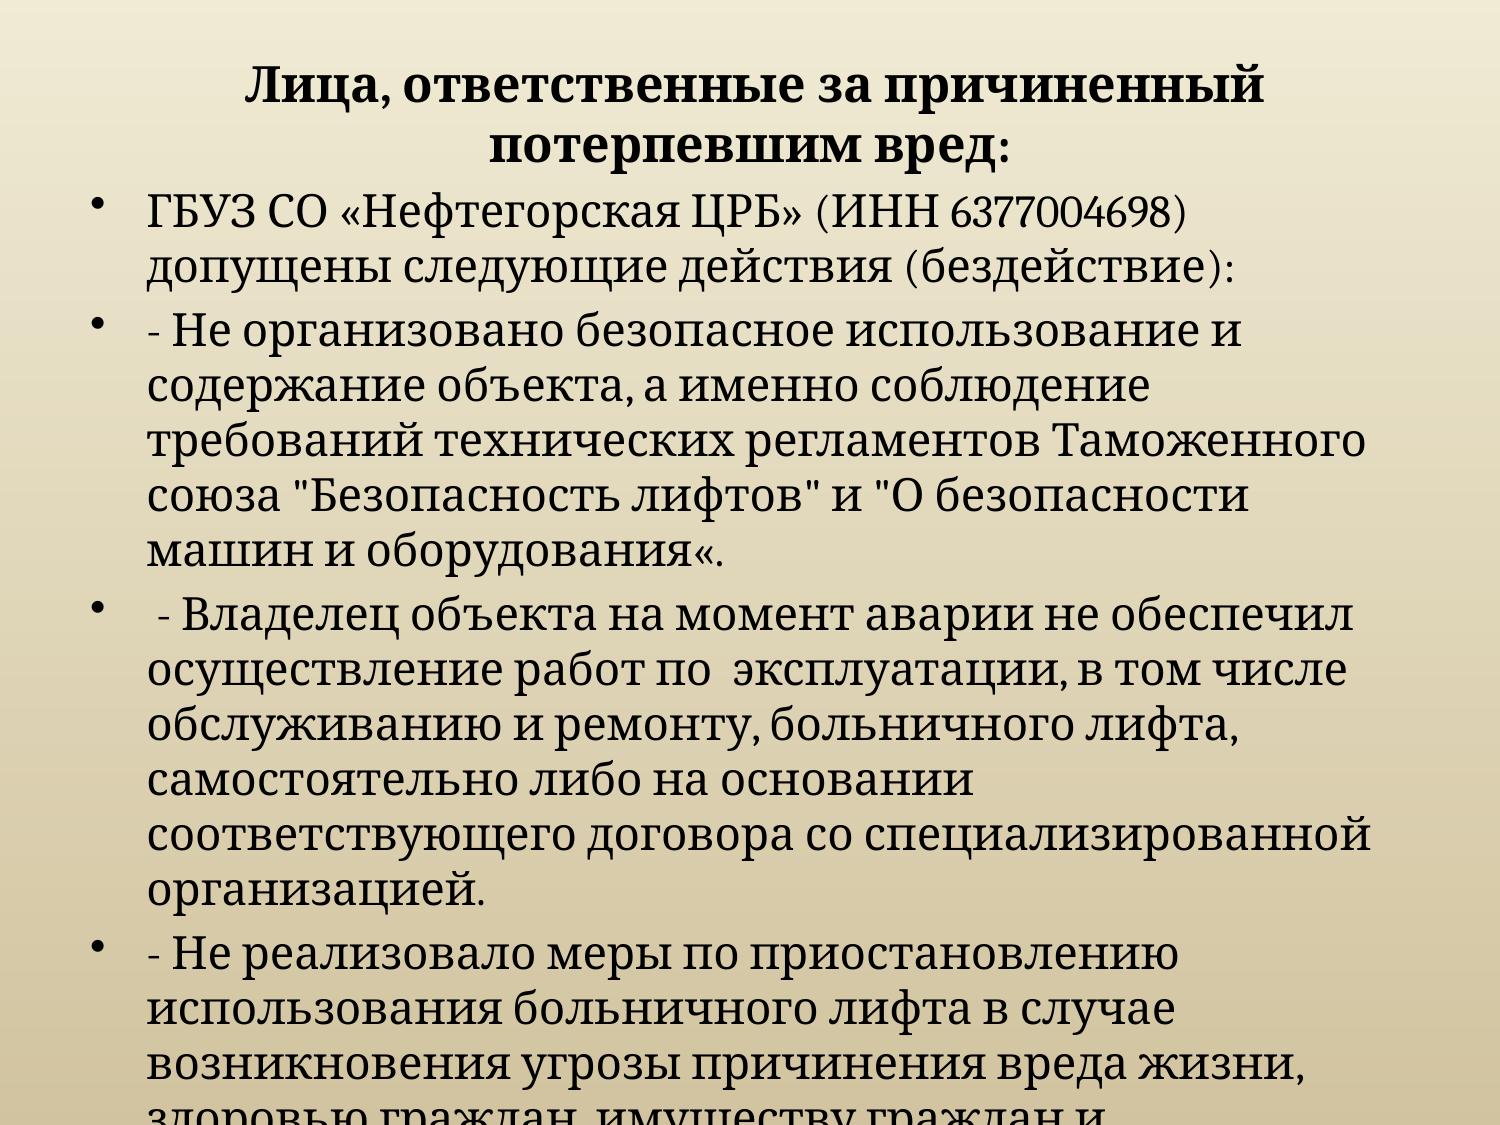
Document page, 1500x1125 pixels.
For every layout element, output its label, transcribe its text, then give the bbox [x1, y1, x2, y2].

list Лица, ответственные за причиненный потерпевшим вред: ГБУЗ СО «Нефтегорская ЦРБ» (ИНН 6377004698) допущены следующие действия (бездействие): - Не организовано безопасное использование и содержание объекта, а именно соблюдение требований технических регламентов Таможенного союза "Безопасность лифтов" и "О безопасности машин и оборудования«. - Владелец объекта на момент аварии не обеспечил осуществление работ по эксплуатации, в том числе обслуживанию и ремонту, больничного лифта, самостоятельно либо на основании соответствующего договора со специализированной организацией. - Не реализовало меры по приостановлению использования больничного лифта в случае возникновения угрозы причинения вреда жизни, здоровью граждан, имуществу граждан и организаций при наличии нарушений. [74, 44, 1426, 1006]
